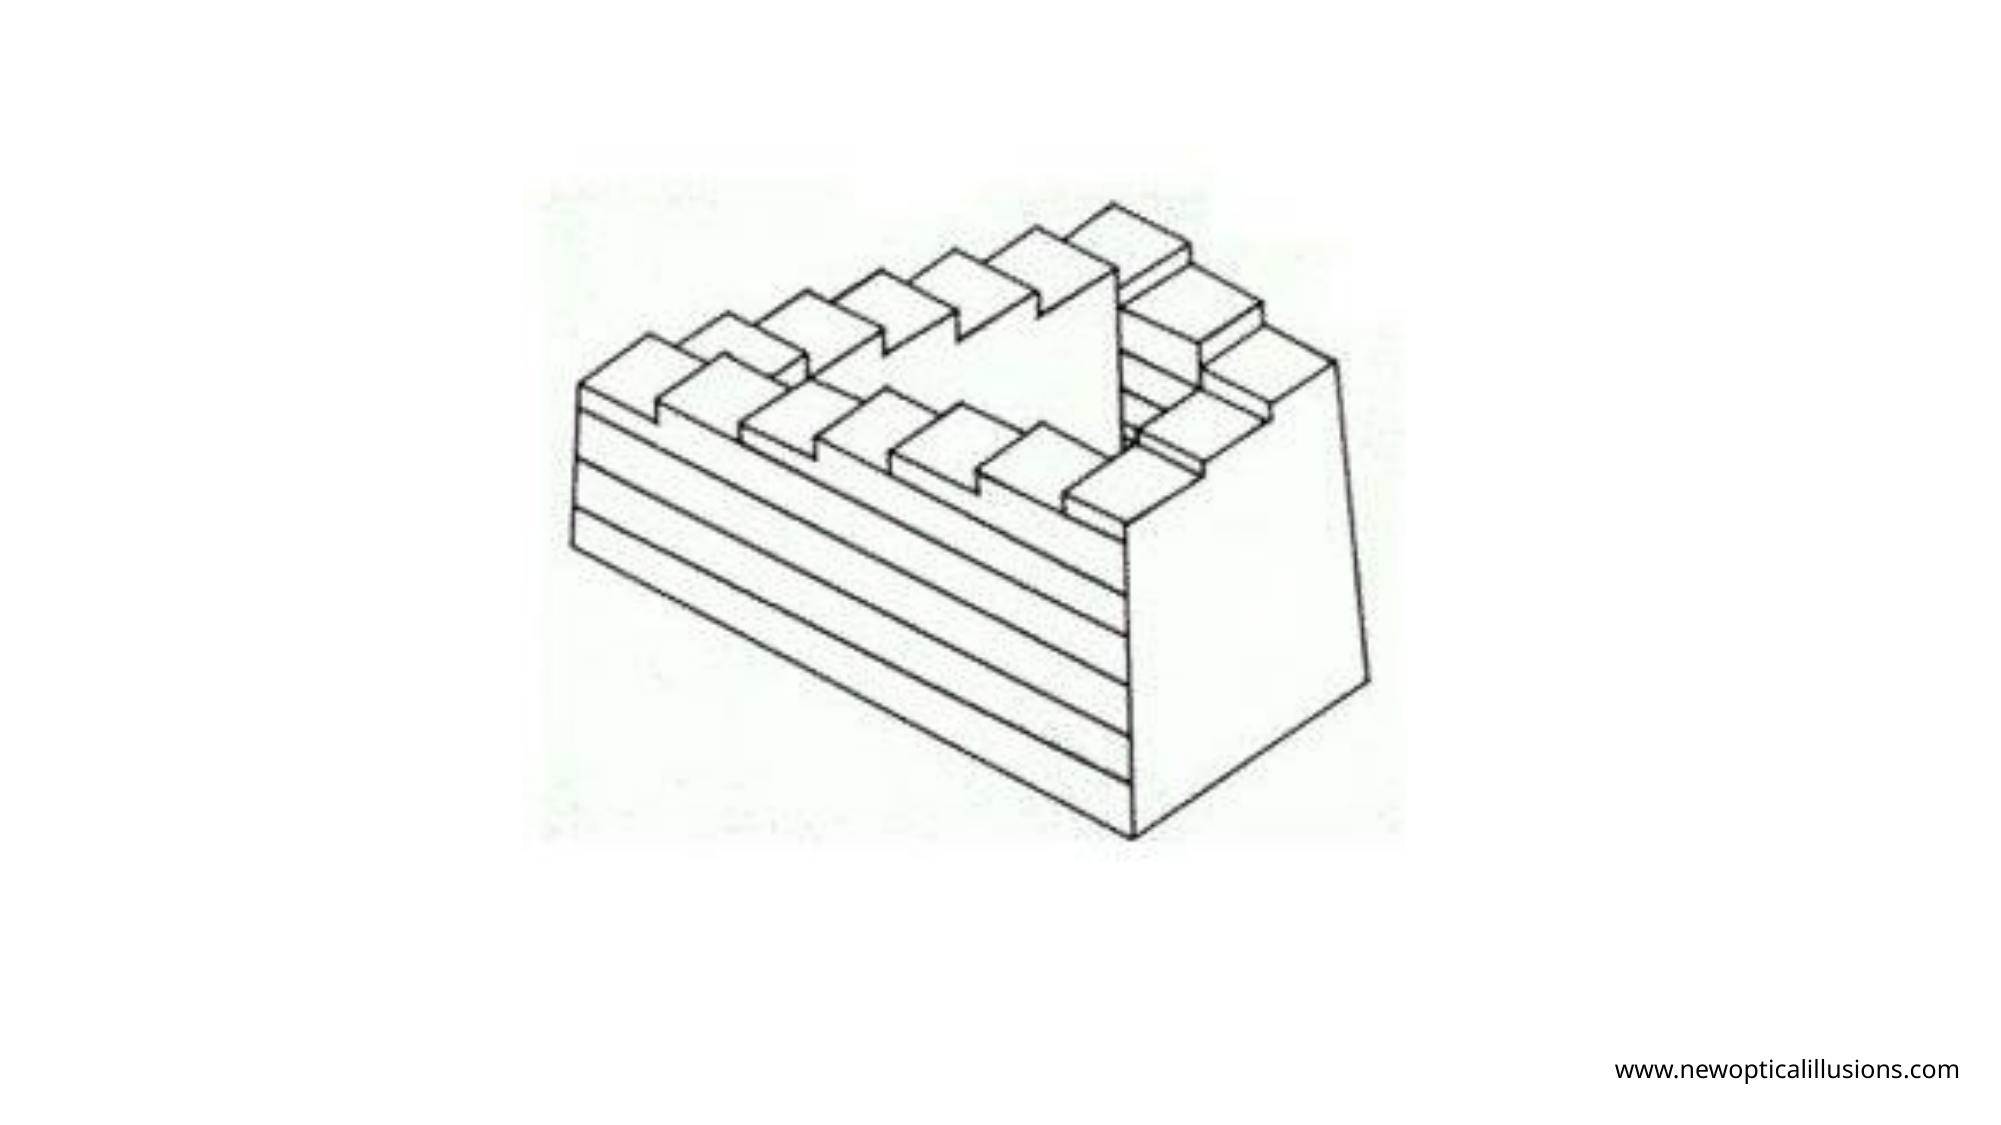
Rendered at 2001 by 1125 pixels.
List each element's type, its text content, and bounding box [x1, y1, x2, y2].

picture [304, 146, 1693, 987]
text_box www.newopticalillusions.com [1600, 1045, 2000, 1091]
